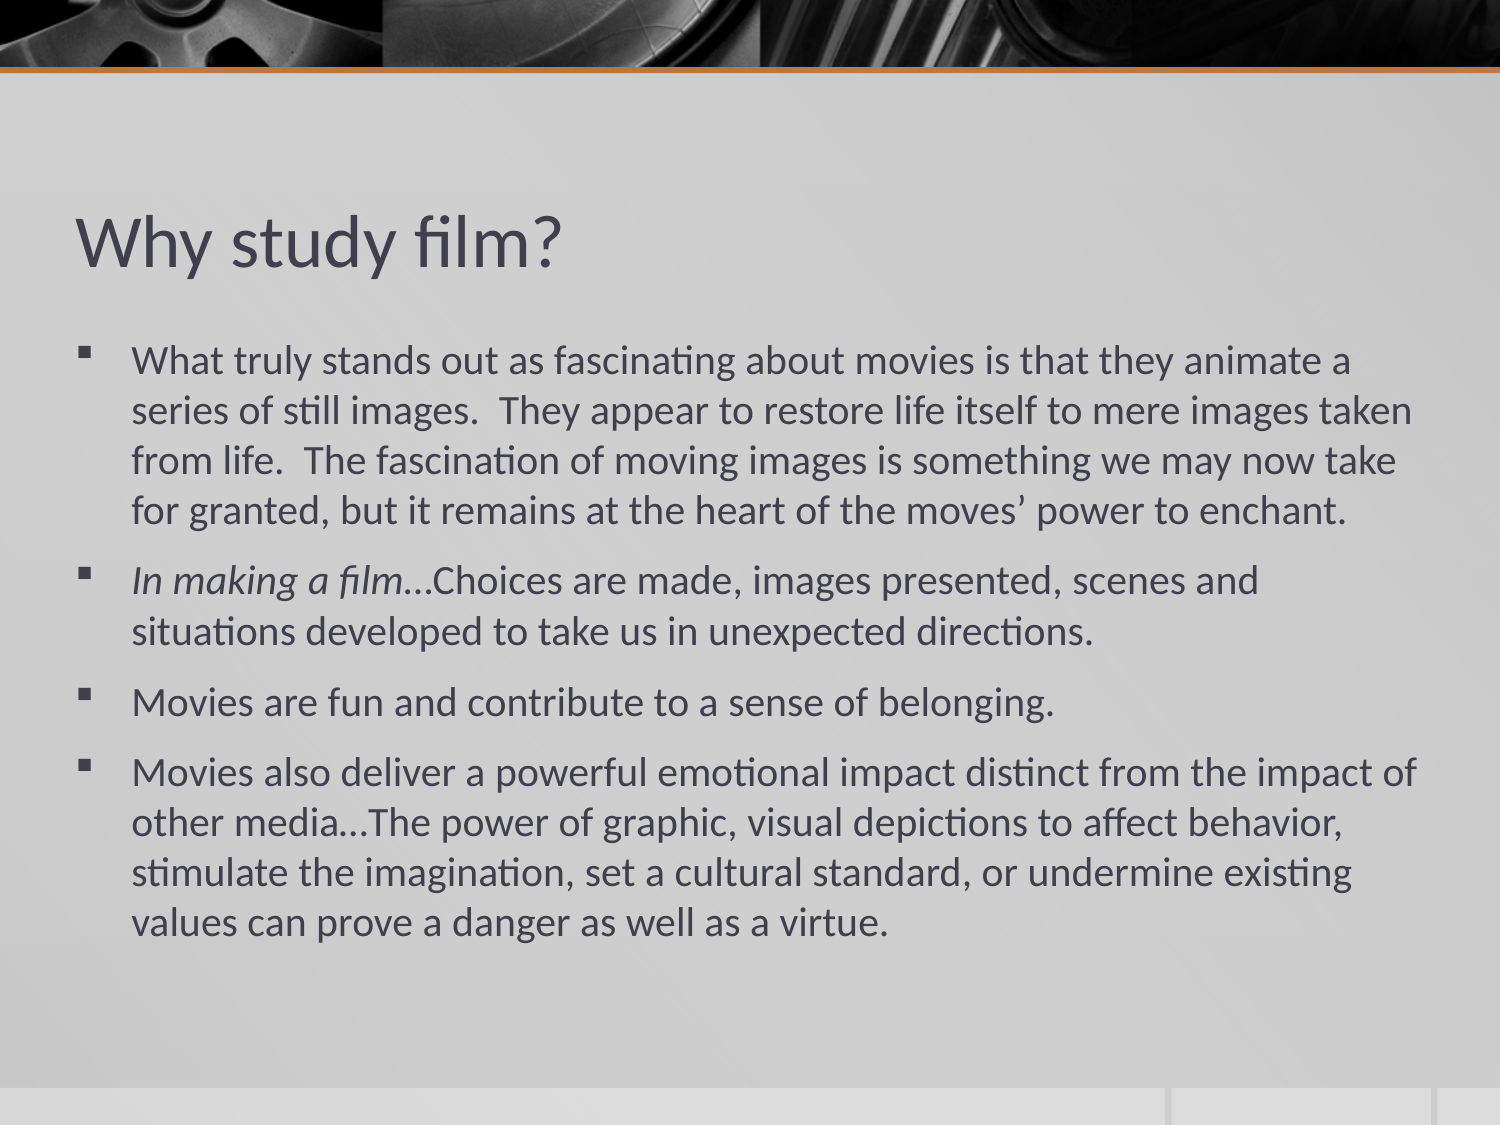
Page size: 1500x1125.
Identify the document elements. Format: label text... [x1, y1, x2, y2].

list What truly stands out as fascinating about movies is that they animate a series of still images. They appear to restore life itself to mere images taken from life. The fascination of moving images is something we may now take for granted, but it remains at the heart of the moves’ power to enchant. In making a film…Choices are made, images presented, scenes and situations developed to take us in unexpected directions. Movies are fun and contribute to a sense of belonging. Movies also deliver a powerful emotional impact distinct from the impact of other media…The power of graphic, visual depictions to affect behavior, stimulate the imagination, set a cultural standard, or undermine existing values can prove a danger as well as a virtue. [75, 324, 1425, 1005]
picture [0, 0, 1500, 67]
title Why study film? [75, 162, 1425, 313]
